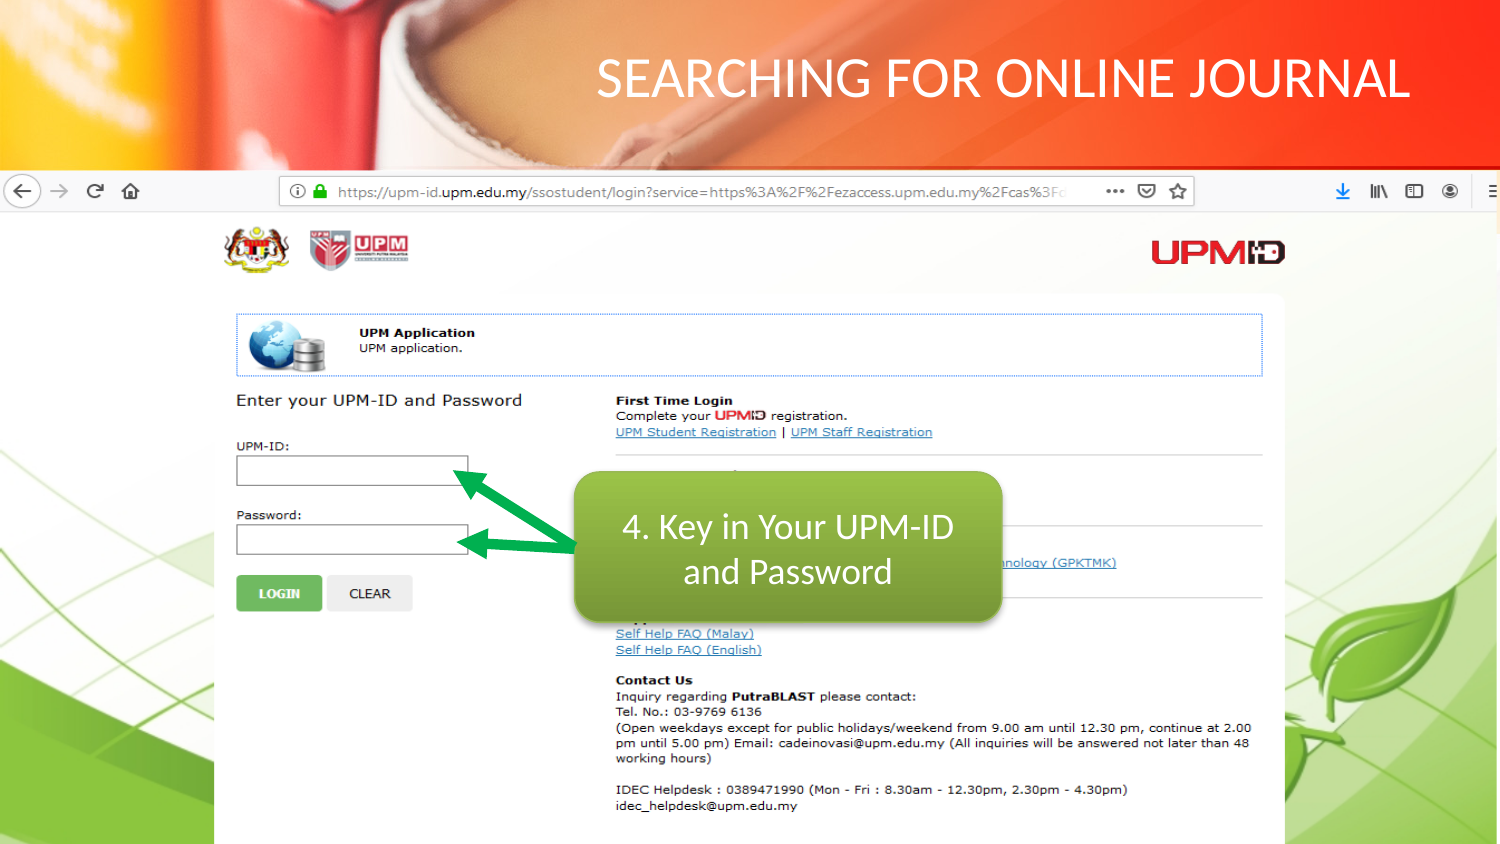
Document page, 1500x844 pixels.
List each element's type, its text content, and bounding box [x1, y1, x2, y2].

text_box SEARCHING FOR ONLINE JOURNAL [73, 46, 1427, 147]
picture [0, 0, 1500, 844]
